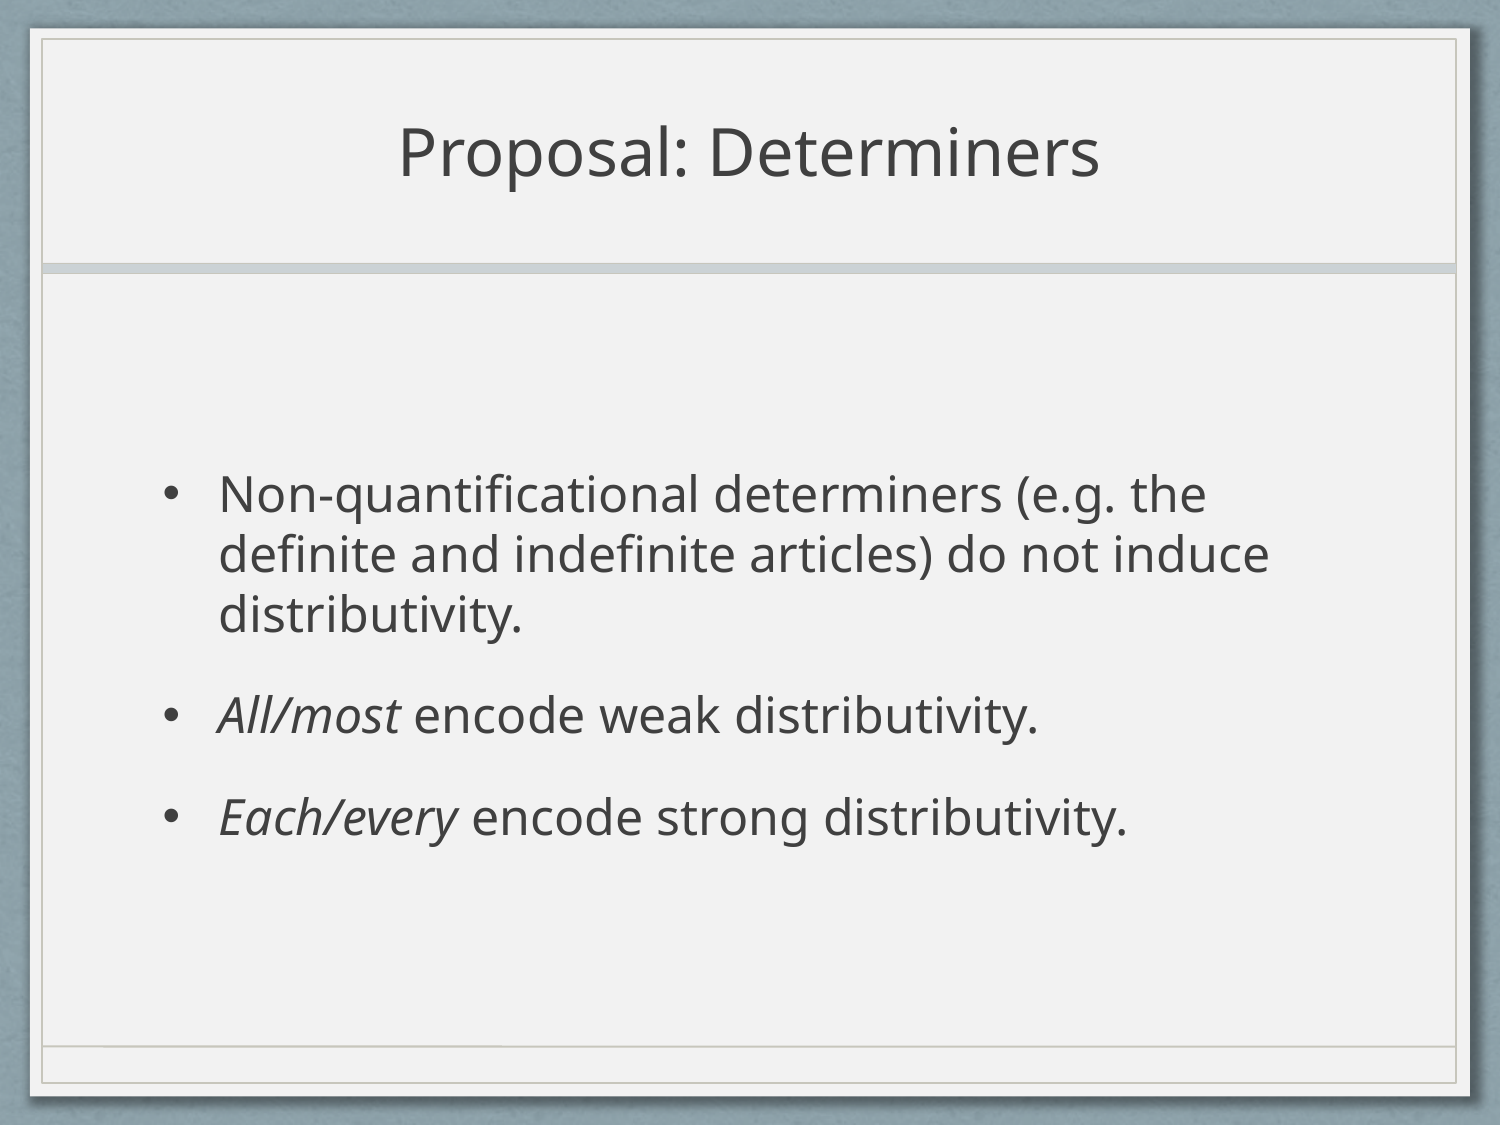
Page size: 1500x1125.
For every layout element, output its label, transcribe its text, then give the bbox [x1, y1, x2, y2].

list Non-quantificational determiners (e.g. the definite and indefinite articles) do not induce distributivity. All/most encode weak distributivity. Each/every encode strong distributivity. [147, 352, 1353, 998]
title Proposal: Determiners [147, 40, 1353, 260]
